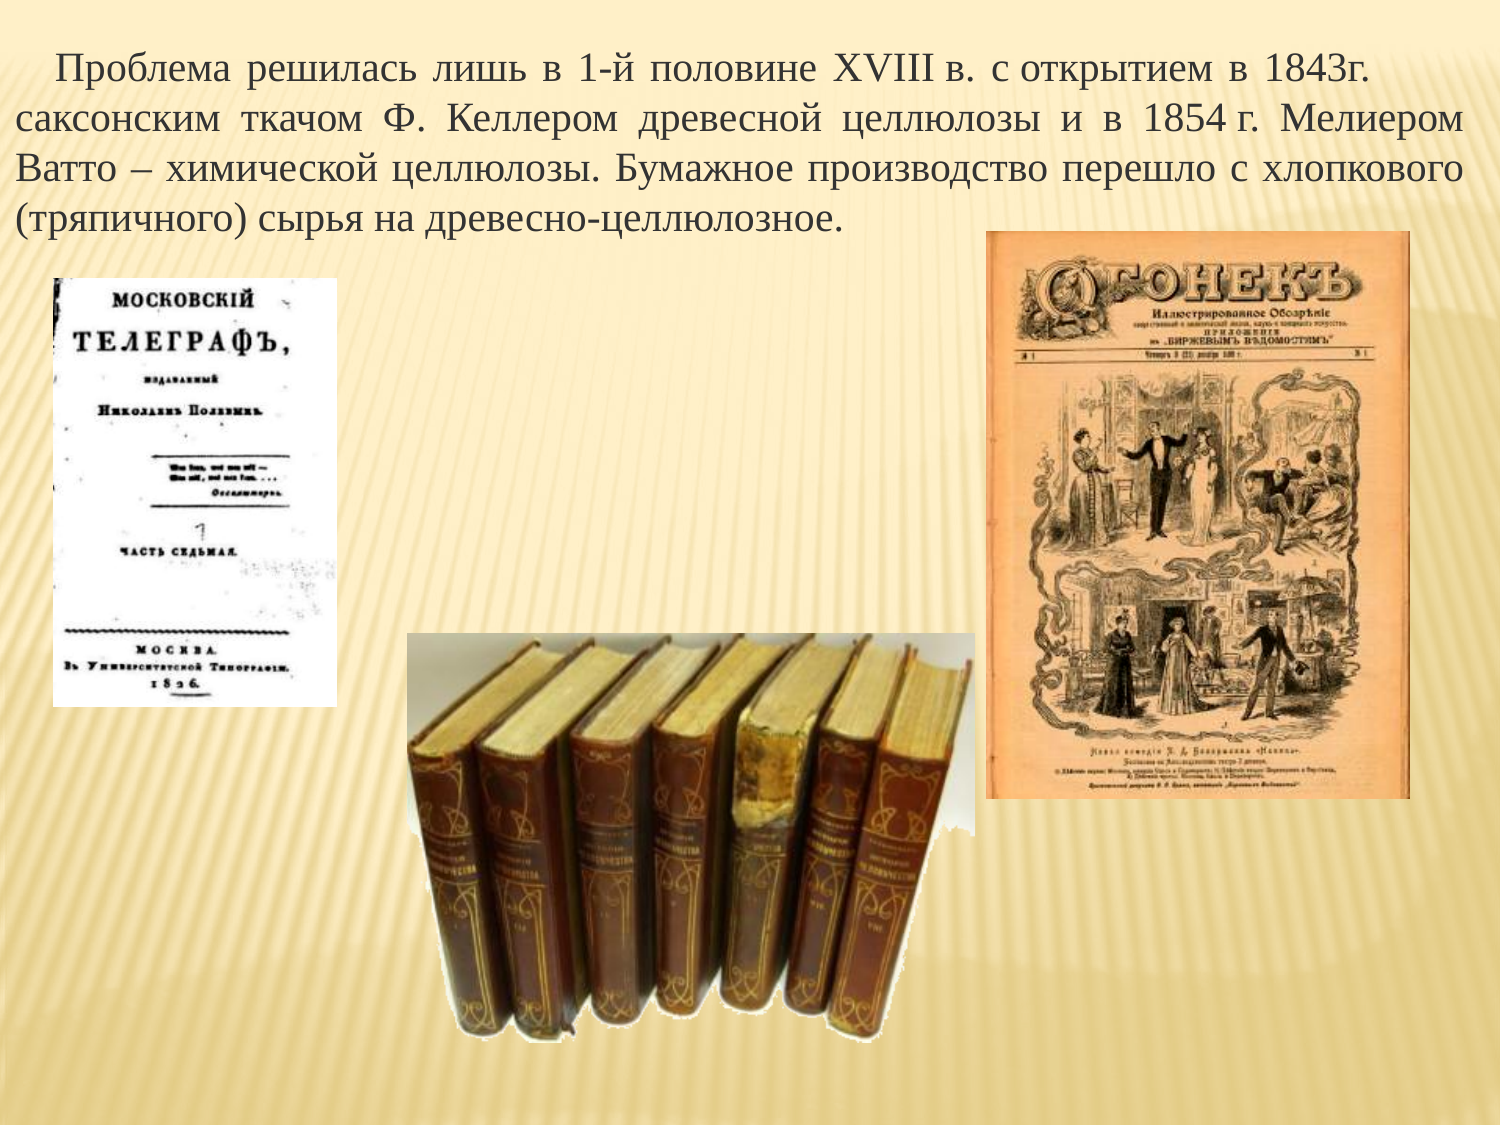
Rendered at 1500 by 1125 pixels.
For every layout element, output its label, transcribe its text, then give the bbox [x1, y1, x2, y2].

picture [52, 278, 337, 707]
picture [985, 231, 1410, 799]
text_box Проблема решилась лишь в 1-й половине XVIII в. с открытием в 1843г. саксонским ткачом Ф. Келлером древесной целлюлозы и в 1854 г. Мелиером Ватто – химической целлюлозы. Бумажное производство перешло с хлопкового (тряпичного) сырья на древесно-целлюлозное. [0, 32, 1480, 298]
picture [407, 633, 975, 1043]
